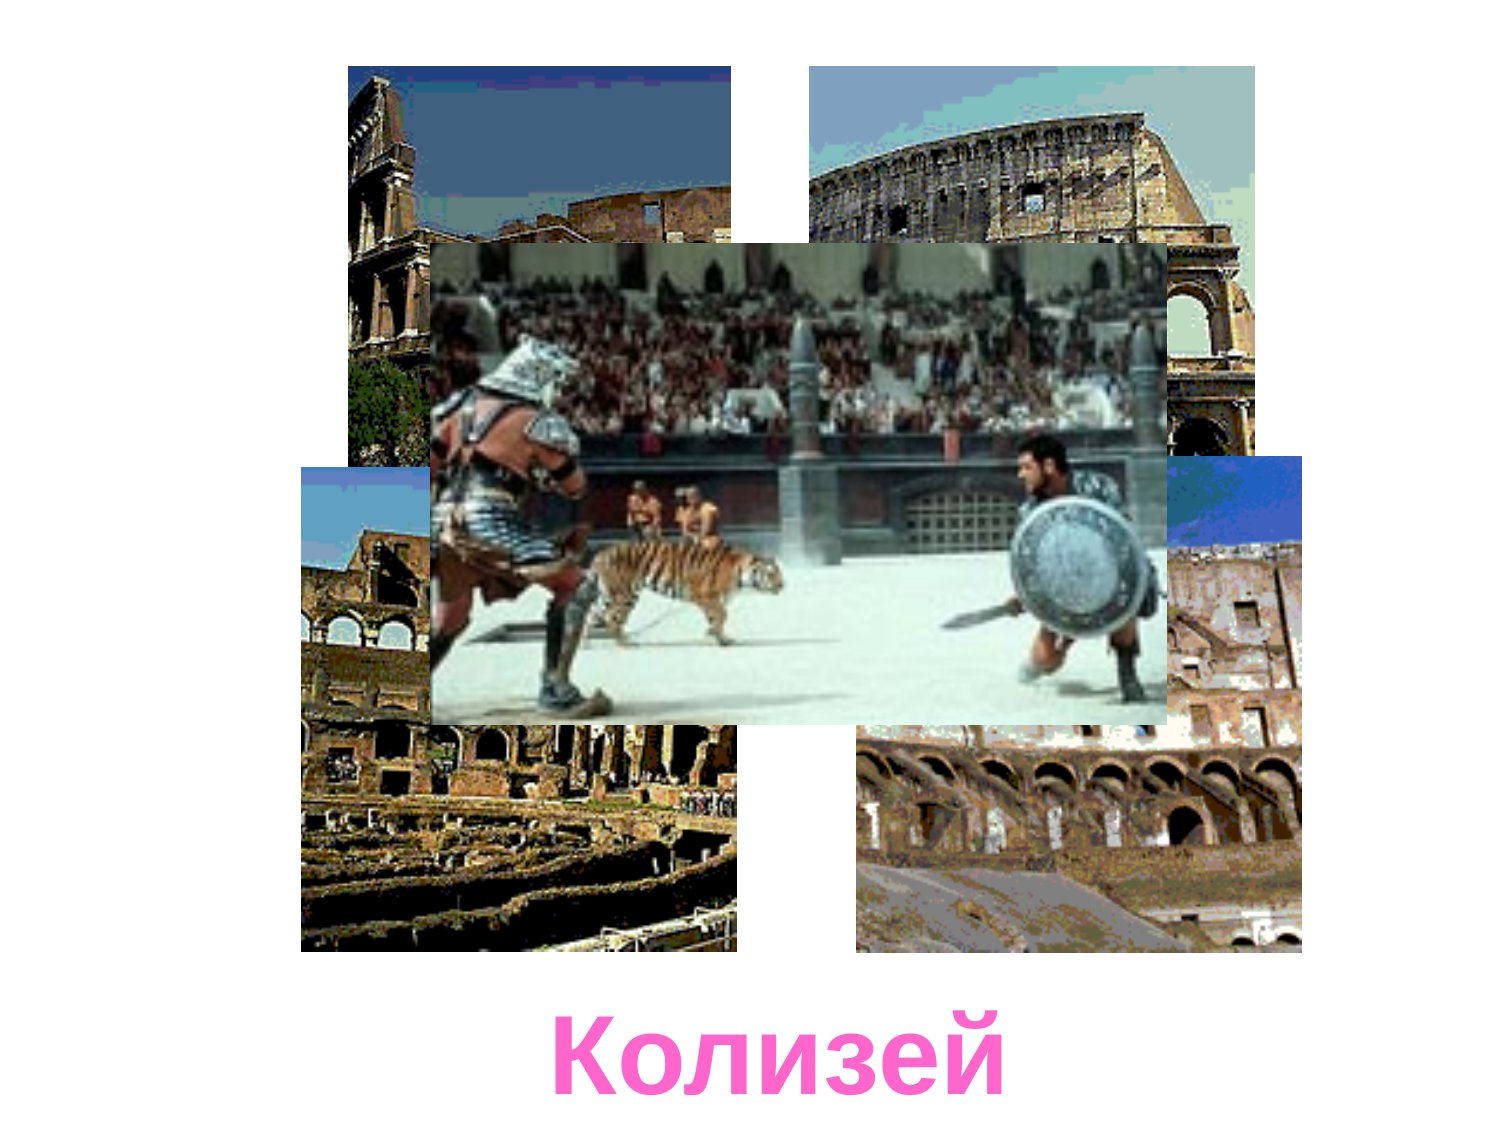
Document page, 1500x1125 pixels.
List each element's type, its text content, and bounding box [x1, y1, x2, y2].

text_box Колизей [253, 974, 1306, 1125]
picture [300, 66, 1303, 953]
